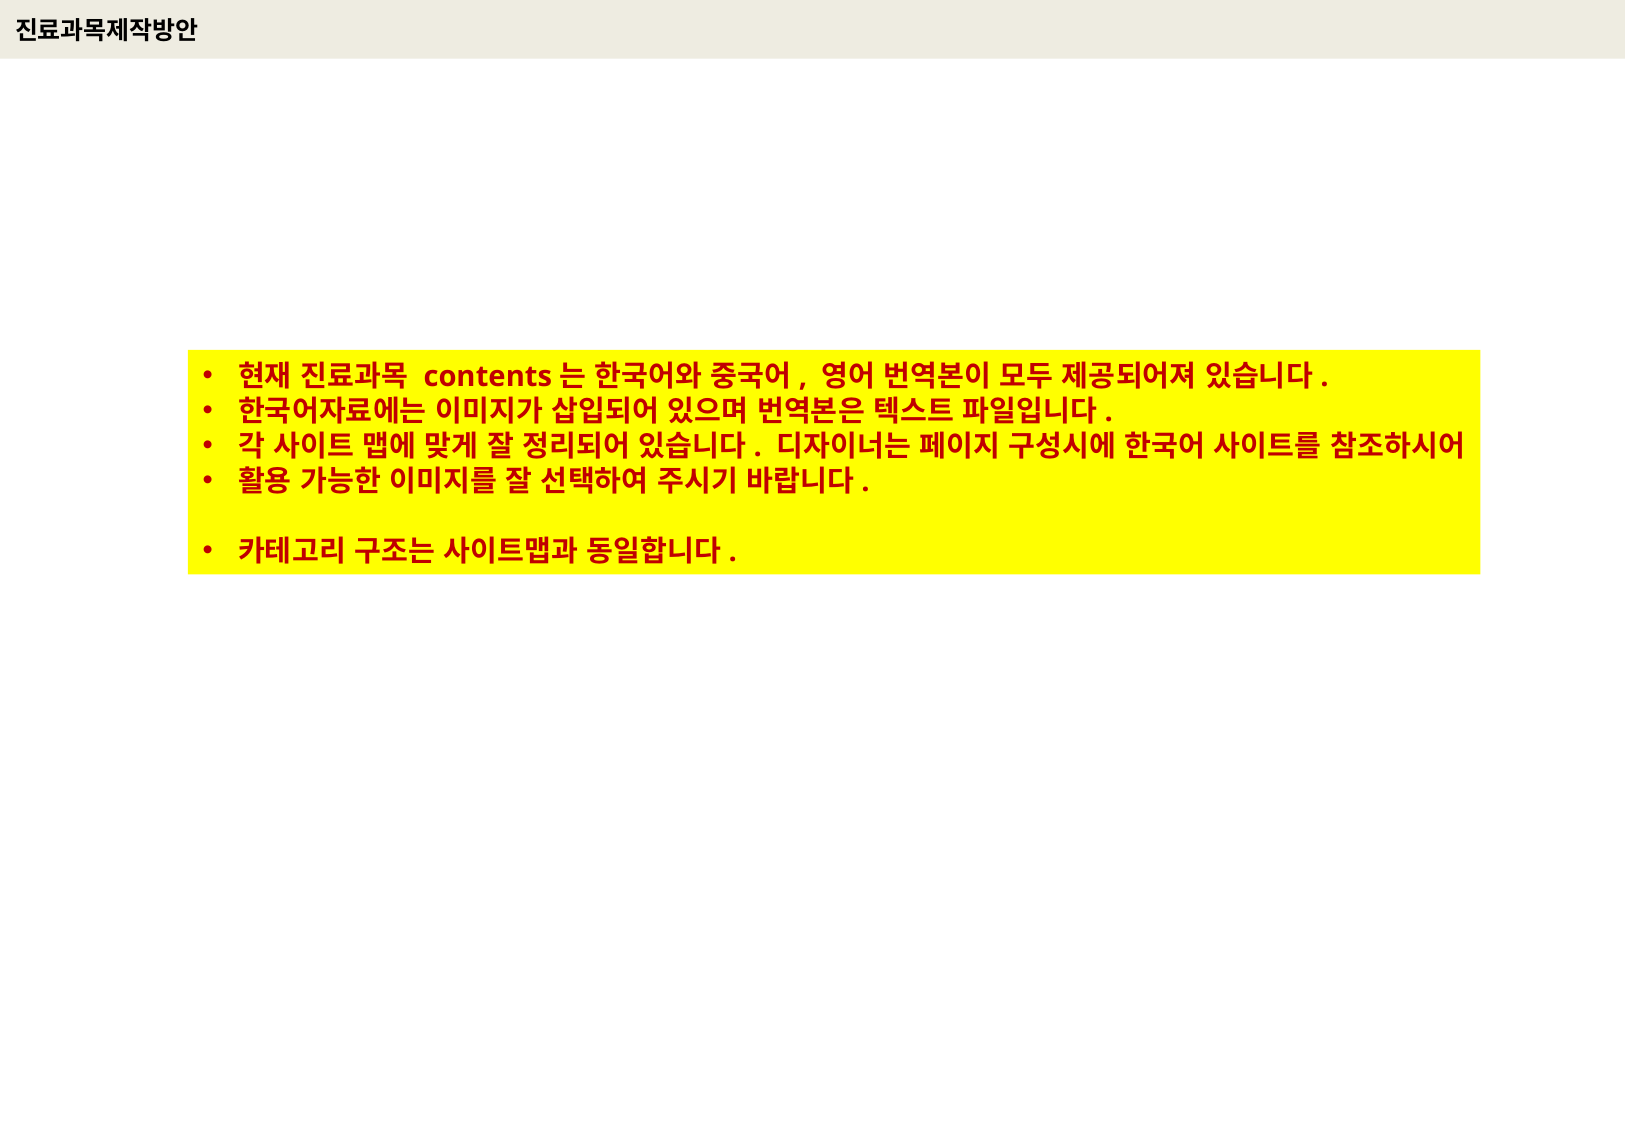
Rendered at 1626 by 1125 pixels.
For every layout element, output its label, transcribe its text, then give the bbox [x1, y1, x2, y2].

title 진료과목제작방안 [0, 0, 1625, 59]
text_box 현재 진료과목 contents는 한국어와 중국어, 영어 번역본이 모두 제공되어져 있습니다. 한국어자료에는 이미지가 삽입되어 있으며 번역본은 텍스트 파일입니다. 각 사이트 맵에 맞게 잘 정리되어 있습니다. 디자이너는 페이지 구성시에 한국어 사이트를 참조하시어 활용 가능한 이미지를 잘 선택하여 주시기 바랍니다. 카테고리 구조는 사이트맵과 동일합니다. [187, 349, 1481, 575]
